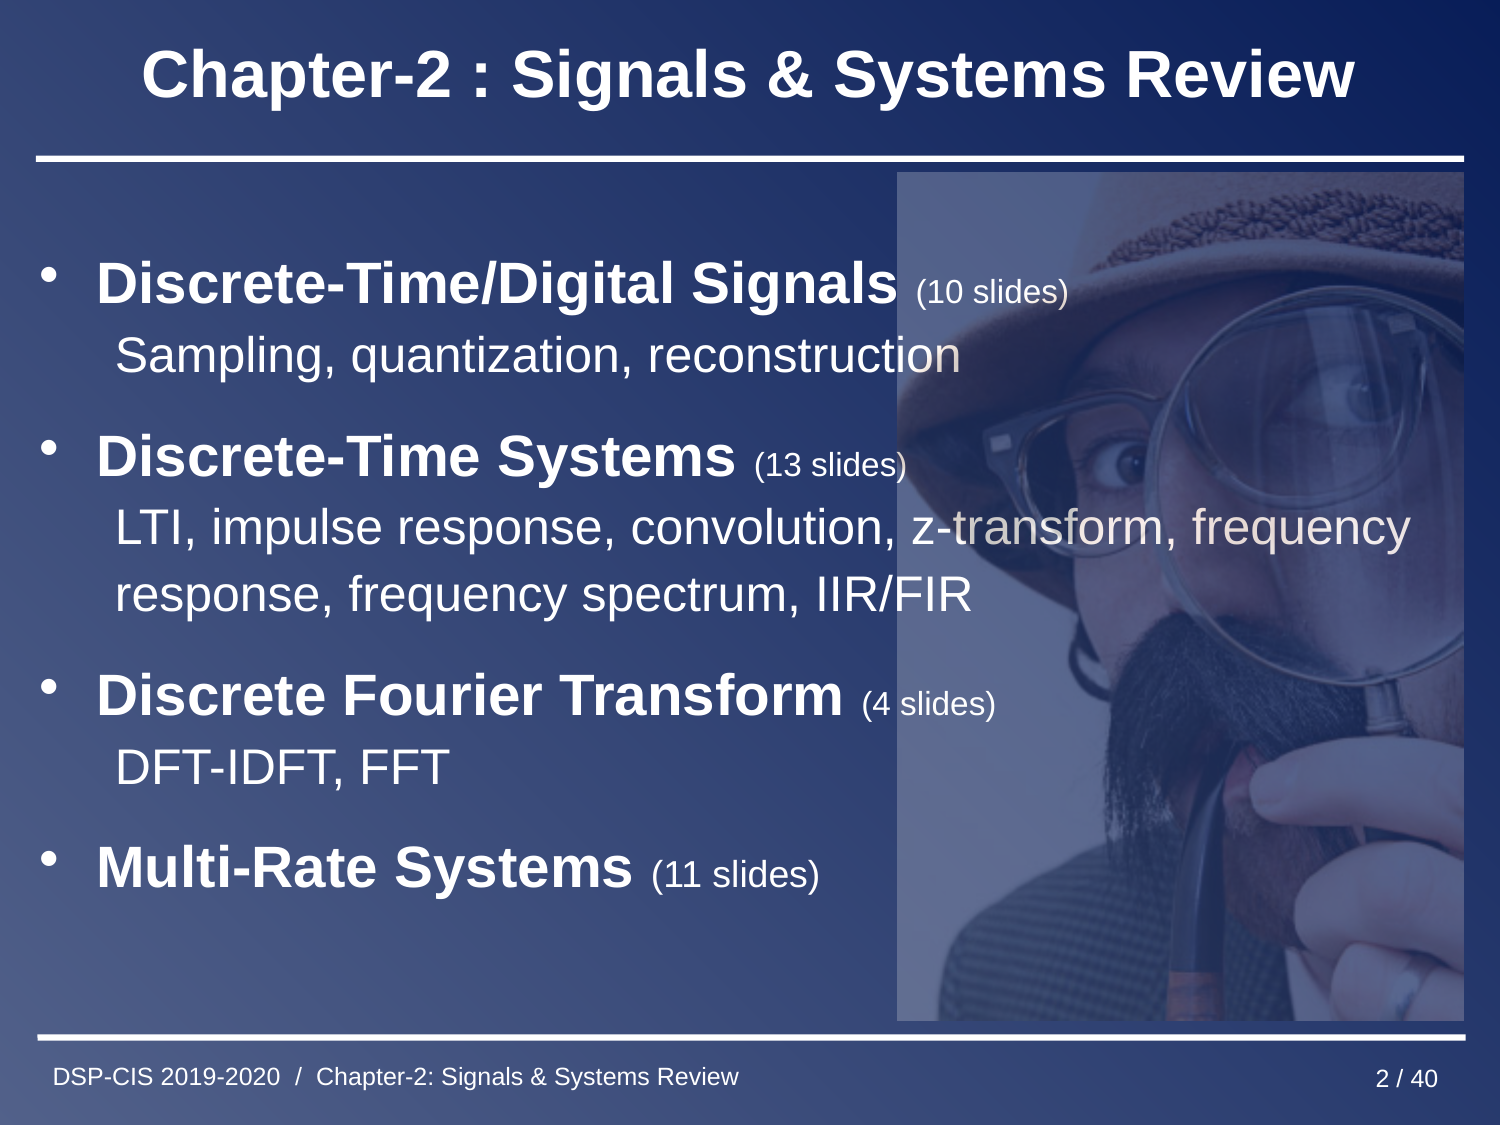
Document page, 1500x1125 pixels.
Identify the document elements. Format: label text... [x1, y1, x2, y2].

title Chapter-2 : Signals & Systems Review [47, 15, 1450, 144]
list Discrete-Time/Digital Signals (10 slides) Sampling, quantization, reconstruction Discrete-Time Systems (13 slides) LTI, impulse response, convolution, z-transform, frequency response, frequency spectrum, IIR/FIR Discrete Fourier Transform (4 slides) DFT-IDFT, FFT Multi-Rate Systems (11 slides) [24, 183, 1475, 1059]
picture [897, 172, 1464, 1021]
